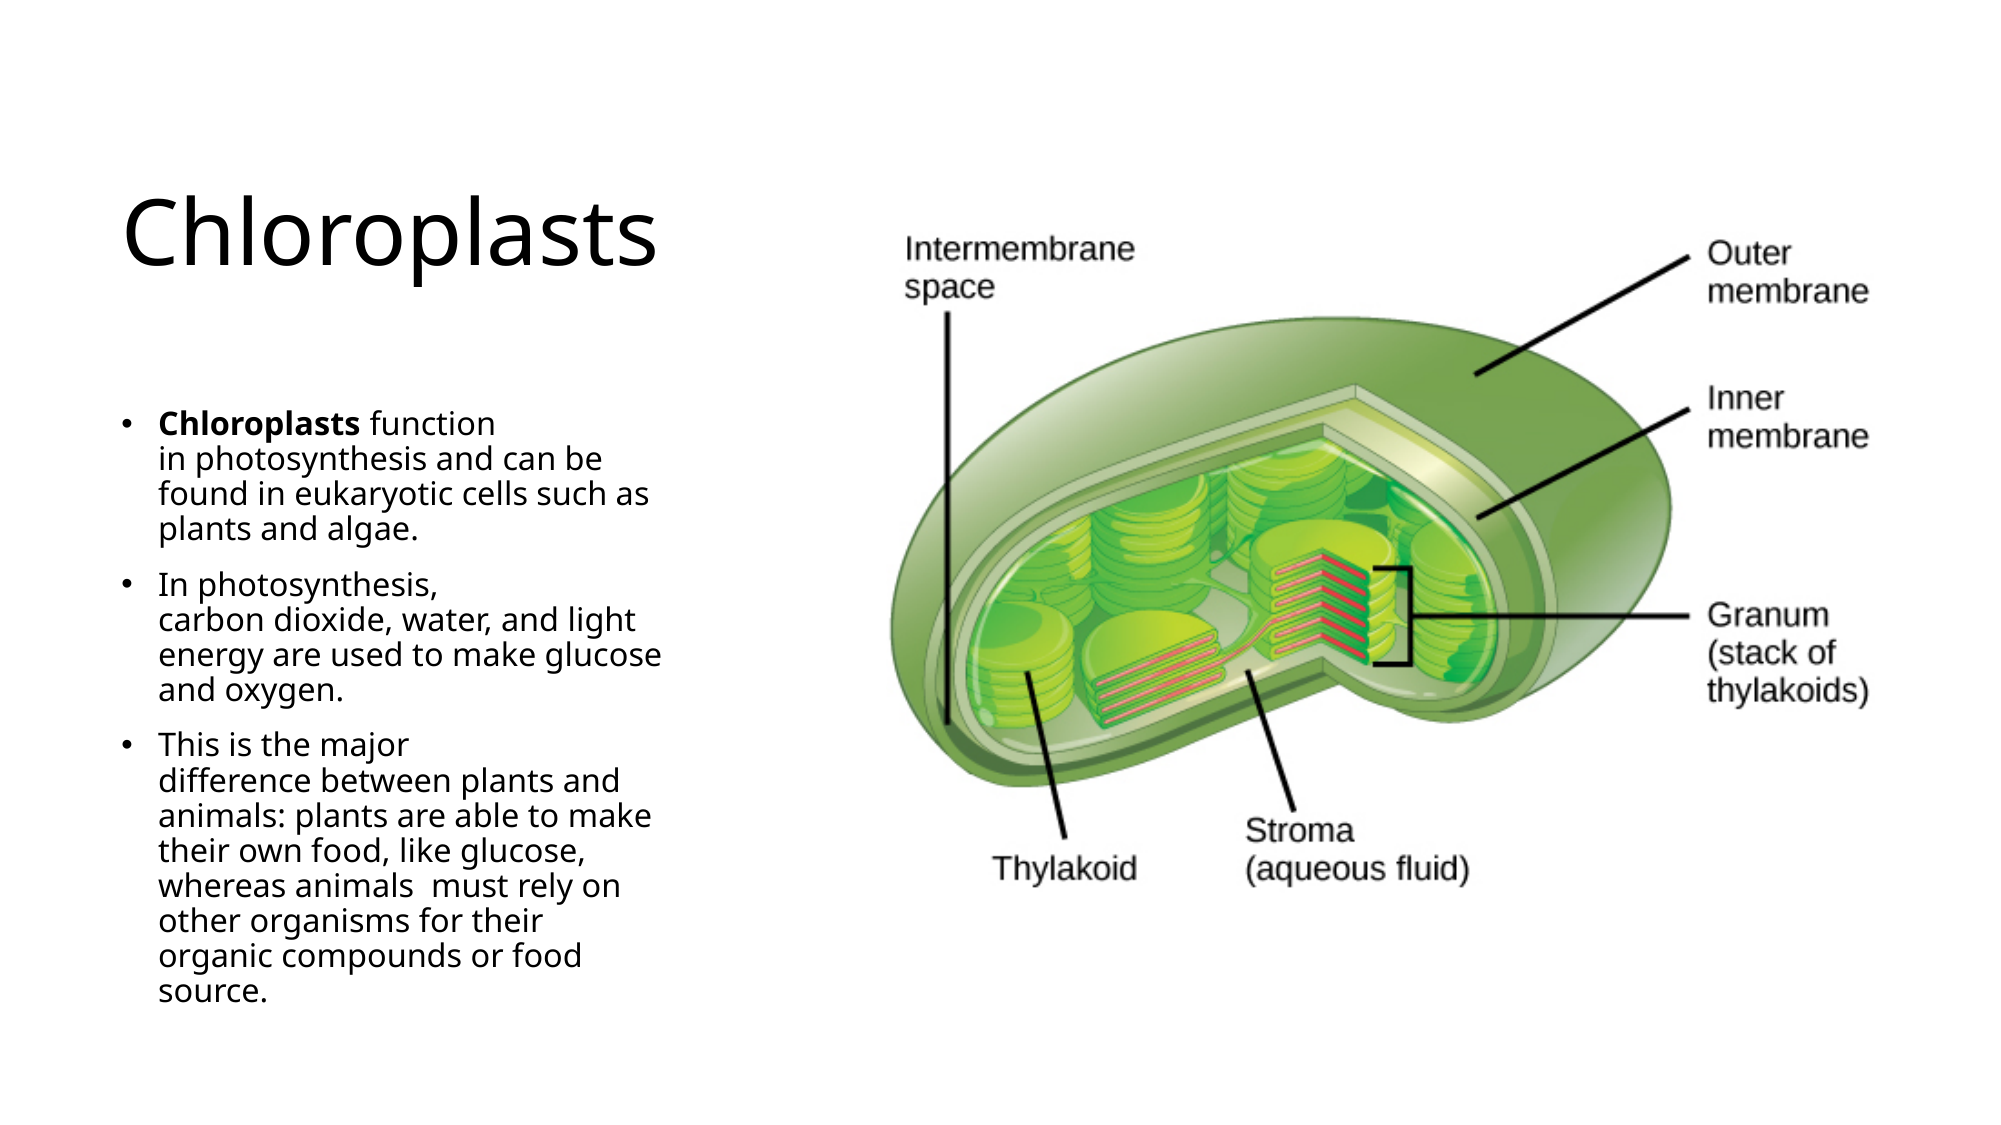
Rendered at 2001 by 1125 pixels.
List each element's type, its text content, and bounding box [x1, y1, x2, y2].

list Chloroplasts function in photosynthesis and can be found in eukaryotic cells such as plants and algae. In photosynthesis, carbon dioxide, water, and light energy are used to make glucose and oxygen. This is the major difference between plants and animals: plants are able to make their own food, like glucose, whereas animals must rely on other organisms for their organic compounds or food source. [106, 399, 682, 1021]
picture [886, 231, 1875, 894]
title Chloroplasts [106, 103, 682, 370]
